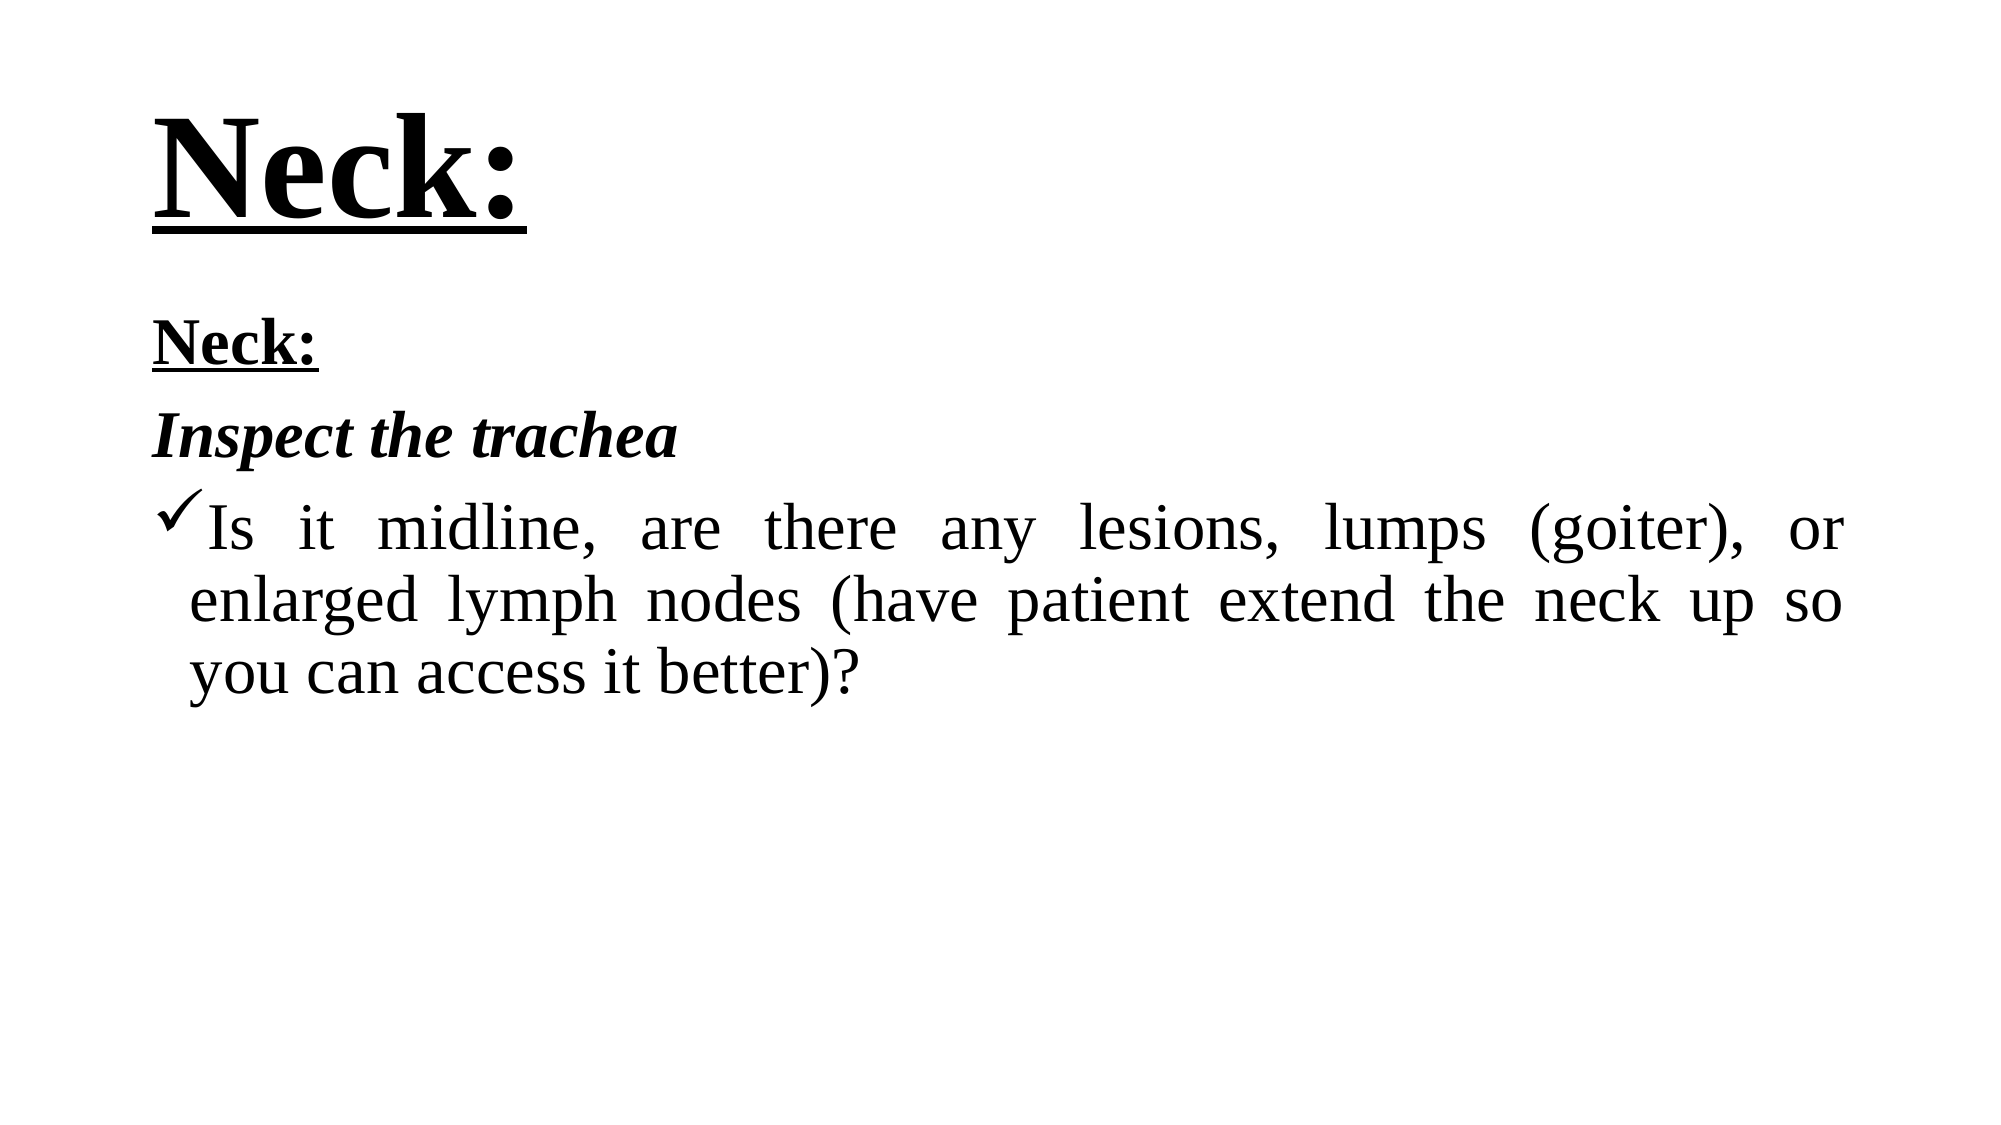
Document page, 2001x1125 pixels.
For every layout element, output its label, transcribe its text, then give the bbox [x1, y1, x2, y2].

list Neck: Inspect the trachea Is it midline, are there any lesions, lumps (goiter), or enlarged lymph nodes (have patient extend the neck up so you can access it better)? [137, 299, 1863, 1014]
title Neck: [137, 59, 1863, 278]
